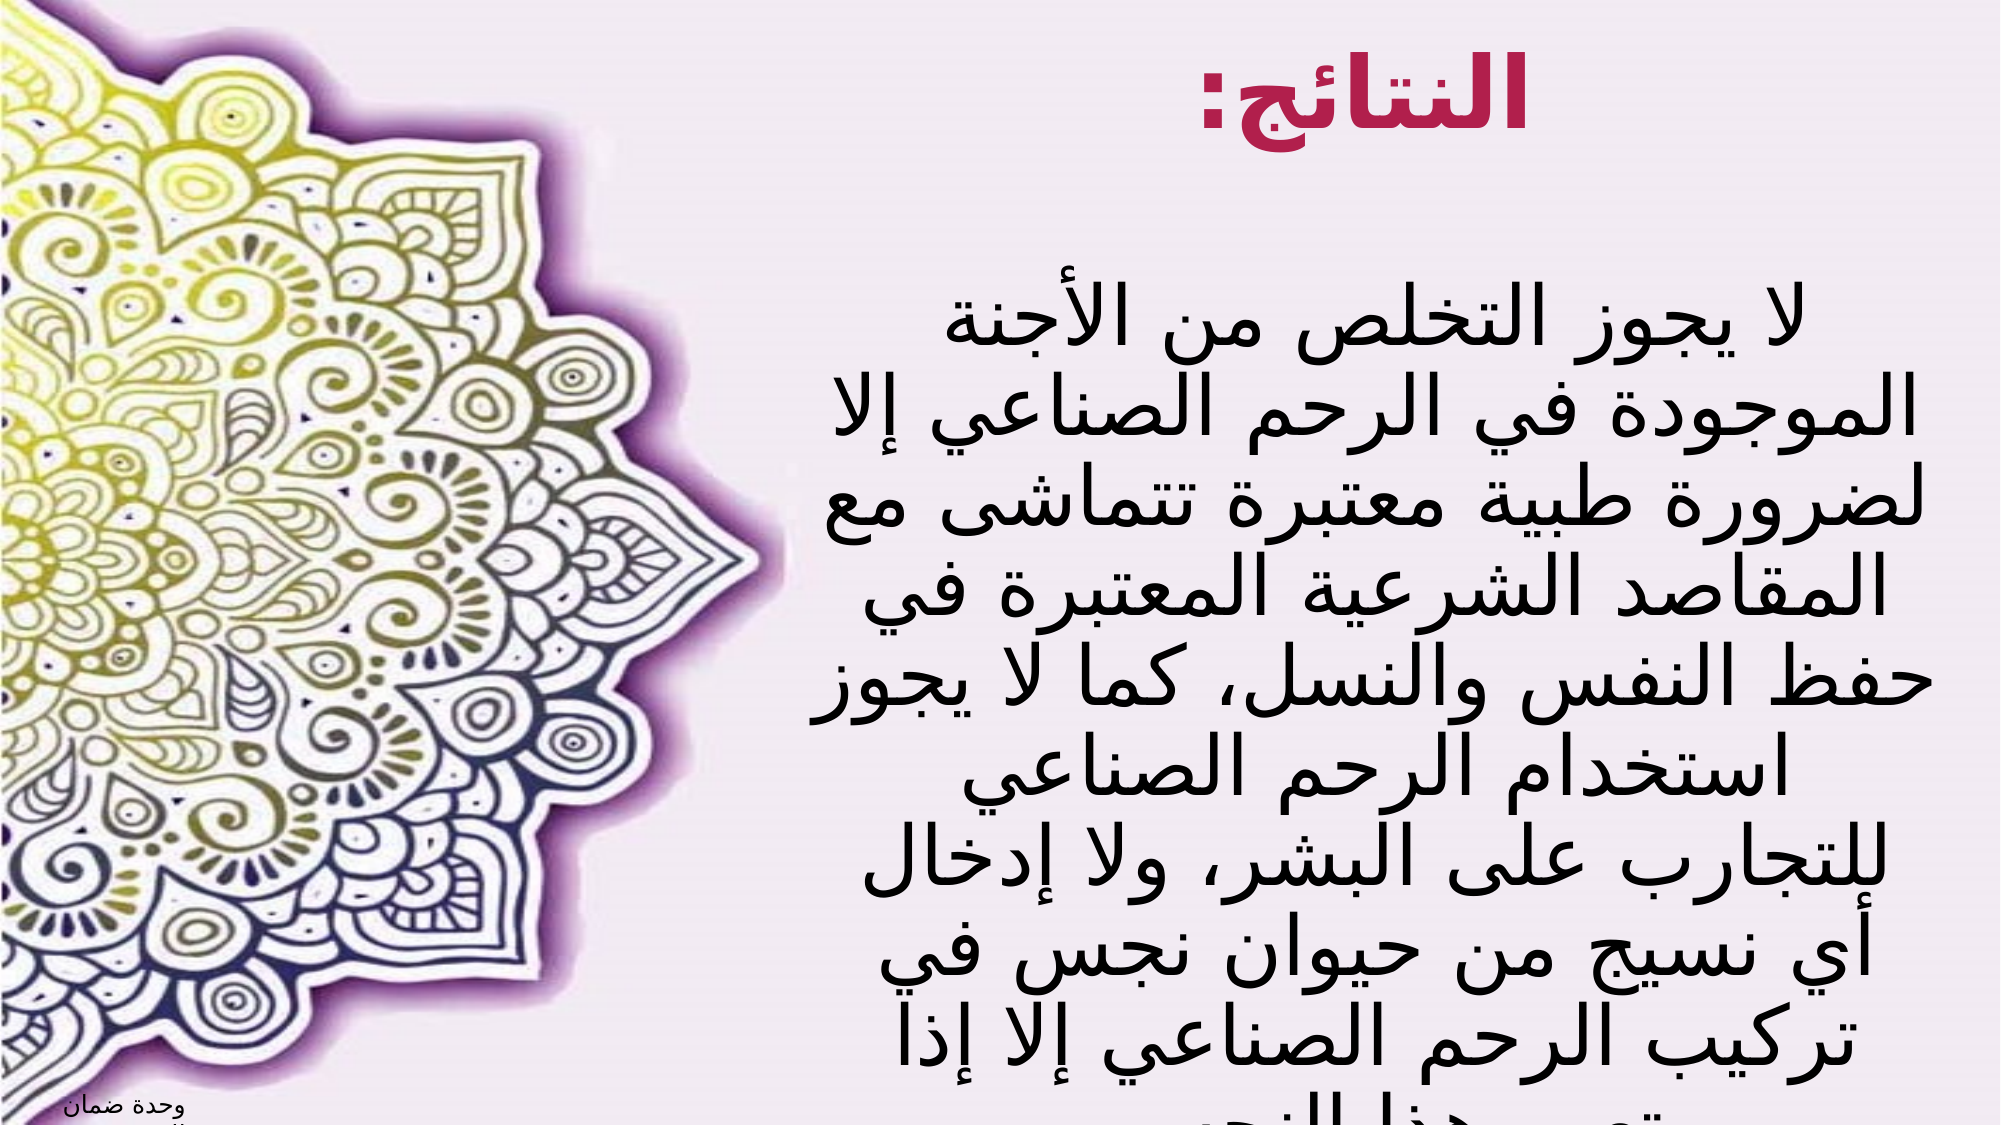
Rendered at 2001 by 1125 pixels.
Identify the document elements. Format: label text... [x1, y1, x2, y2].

text_box وحدة ضمان الجودة [16, 1081, 201, 1125]
list لا يجوز التخلص من الأجنة الموجودة في الرحم الصناعي إلا لضرورة طبية معتبرة تتماشى مع المقاصد الشرعية المعتبرة في حفظ النفس والنسل، كما لا يجوز استخدام الرحم الصناعي للتجارب على البشر، ولا إدخال أي نسيج من حيوان نجس في تركيب الرحم الصناعي إلا إذا تعين هذا النجس. [795, 266, 1958, 1005]
title النتائج: [727, 18, 2000, 174]
picture [0, 0, 2001, 1125]
